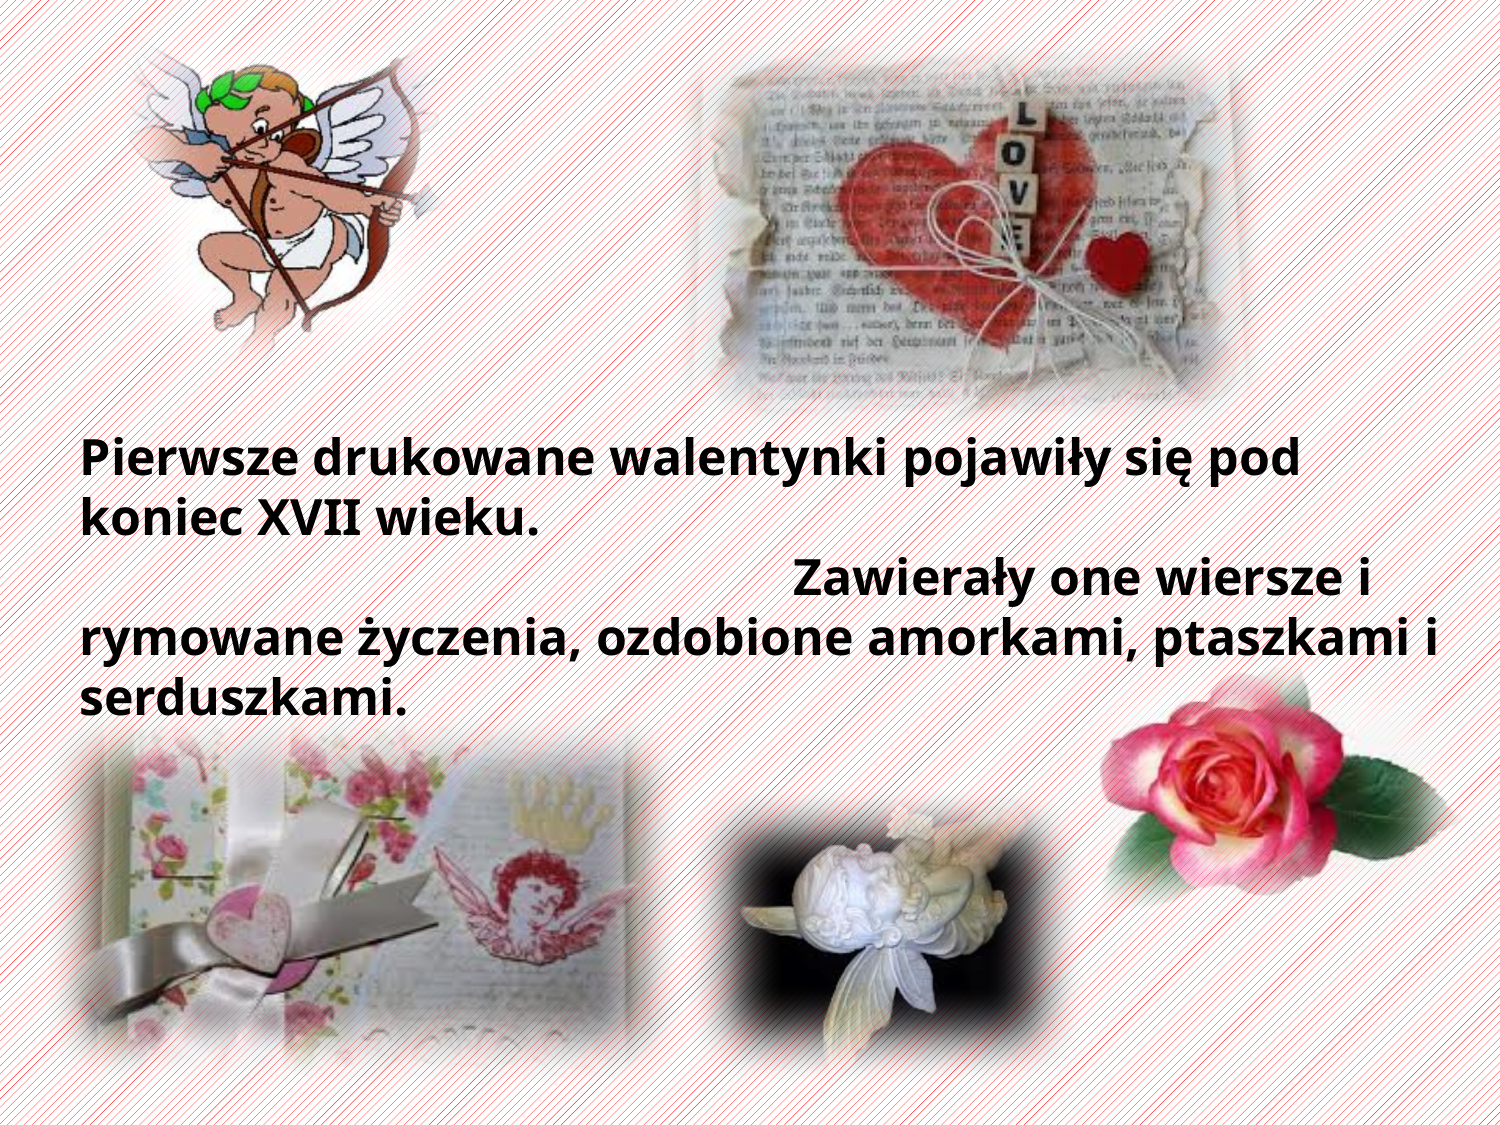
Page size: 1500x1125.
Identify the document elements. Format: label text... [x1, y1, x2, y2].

picture [40, 651, 1476, 1086]
text_box Pierwsze drukowane walentynki pojawiły się pod koniec XVII wieku. Zawierały one wiersze i rymowane życzenia, ozdobione amorkami, ptaszkami i serduszkami. [64, 373, 1471, 733]
picture [111, 15, 457, 374]
picture [667, 30, 1269, 440]
